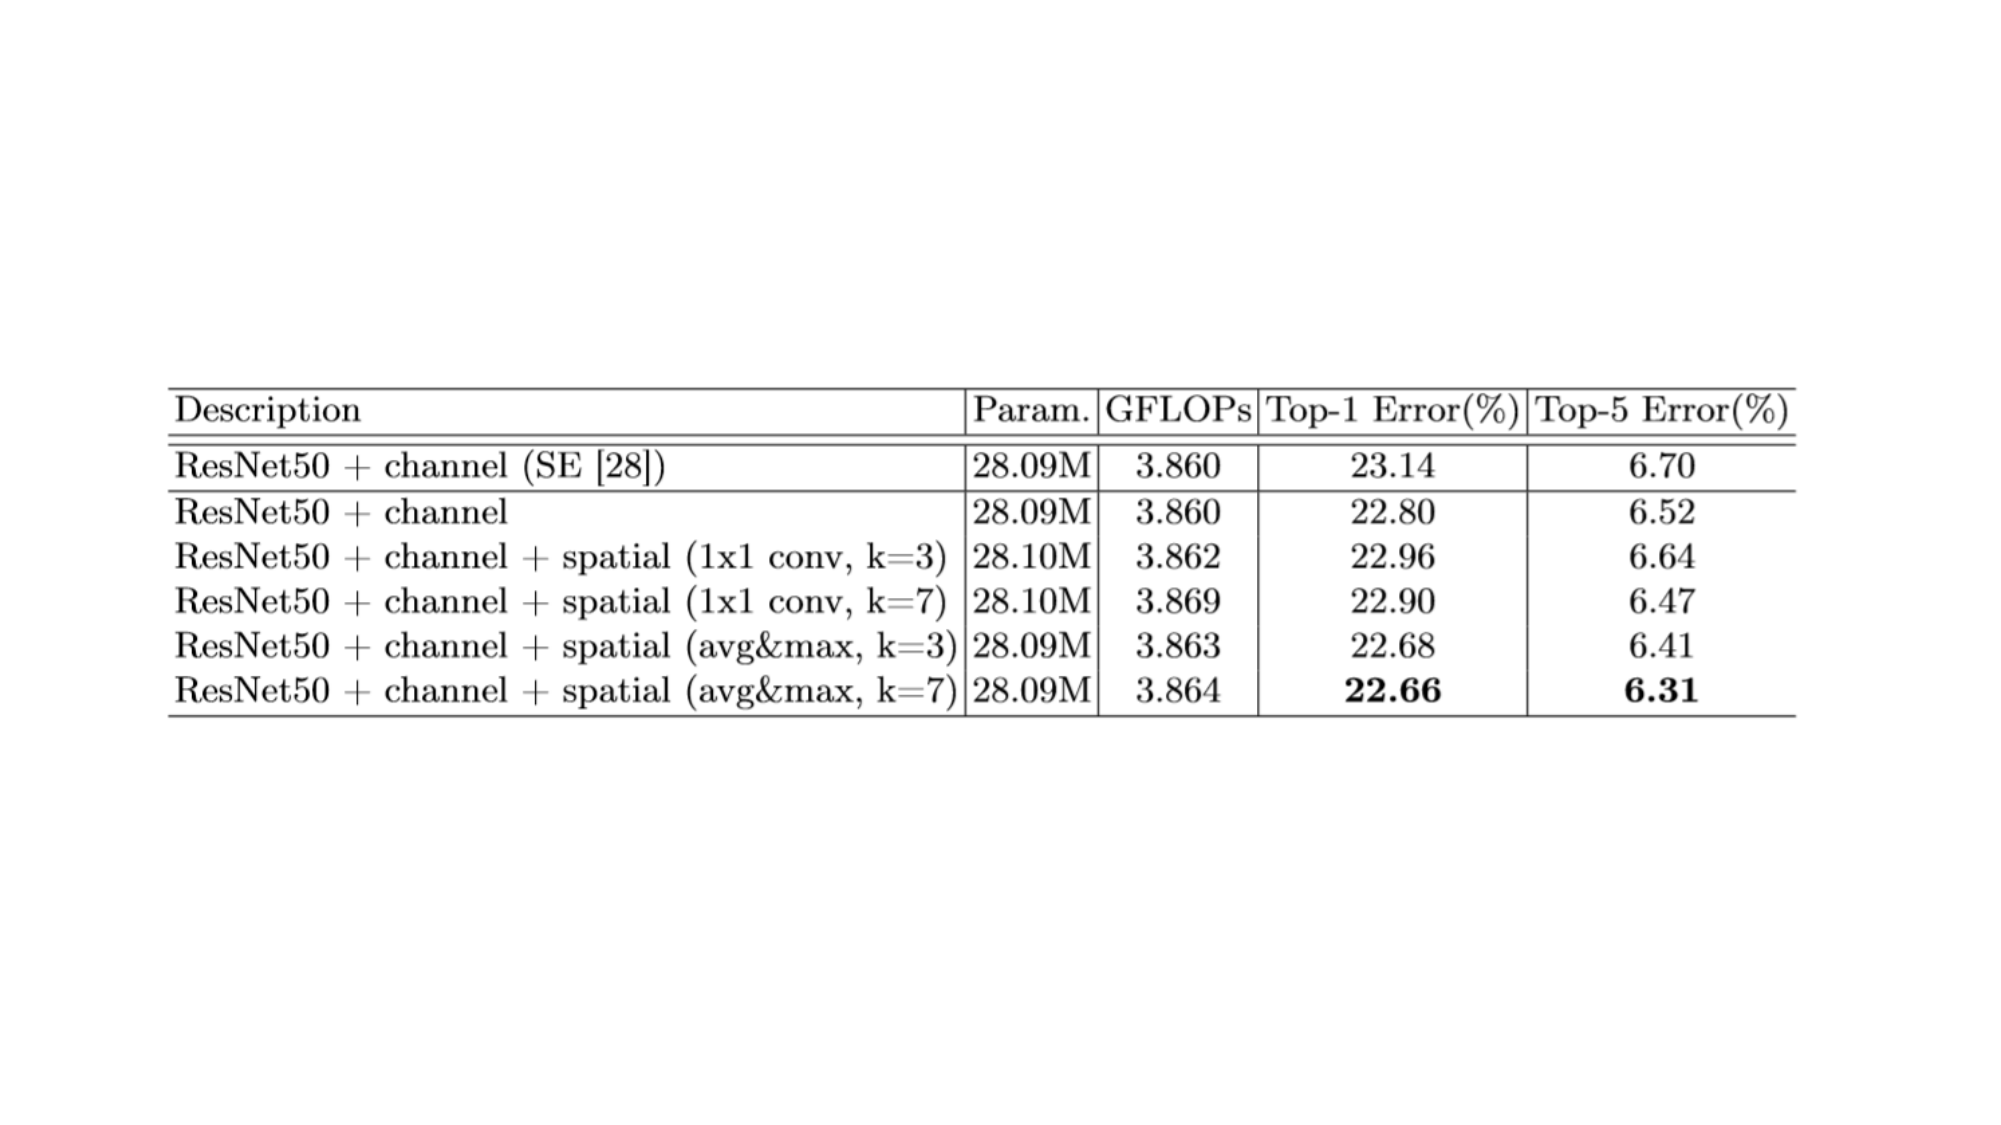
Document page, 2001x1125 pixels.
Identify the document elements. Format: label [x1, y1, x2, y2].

picture [137, 361, 1835, 746]
